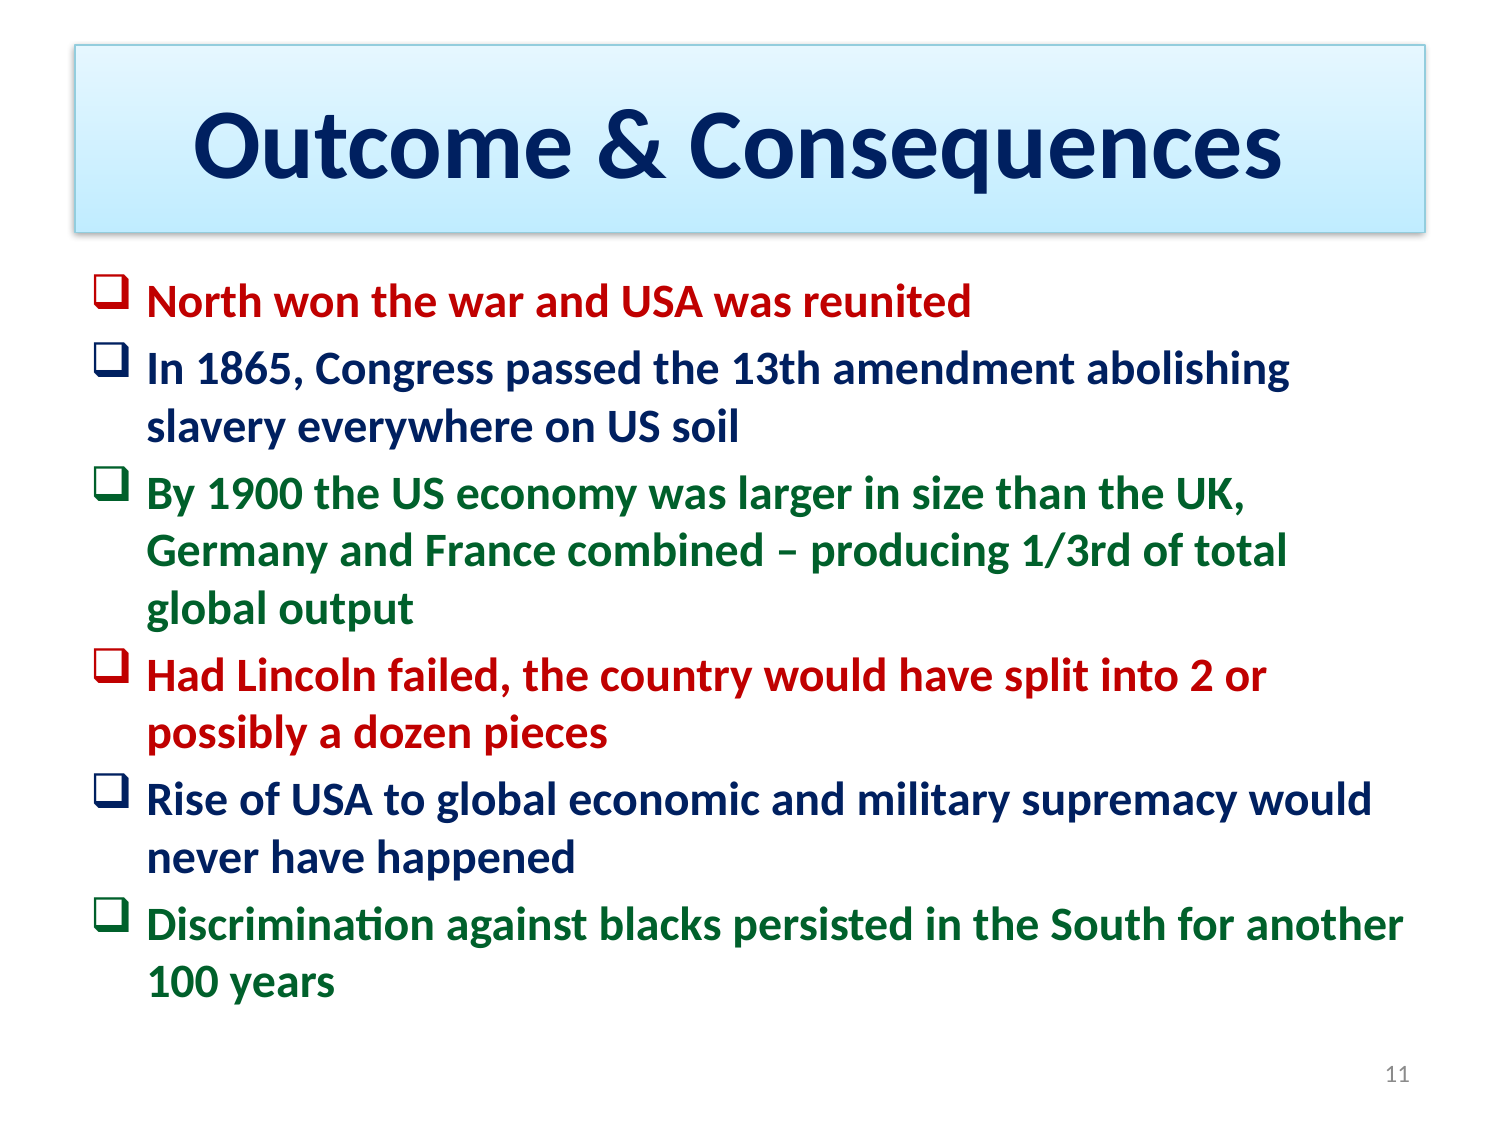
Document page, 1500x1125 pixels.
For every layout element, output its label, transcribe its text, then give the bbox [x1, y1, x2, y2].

slide_number 11 [1074, 1042, 1425, 1103]
list North won the war and USA was reunited In 1865, Congress passed the 13th amendment abolishing slavery everywhere on US soil By 1900 the US economy was larger in size than the UK, Germany and France combined – producing 1/3rd of total global output Had Lincoln failed, the country would have split into 2 or possibly a dozen pieces Rise of USA to global economic and military supremacy would never have happened Discrimination against blacks persisted in the South for another 100 years [75, 262, 1425, 1005]
title Outcome & Consequences [74, 44, 1426, 233]
